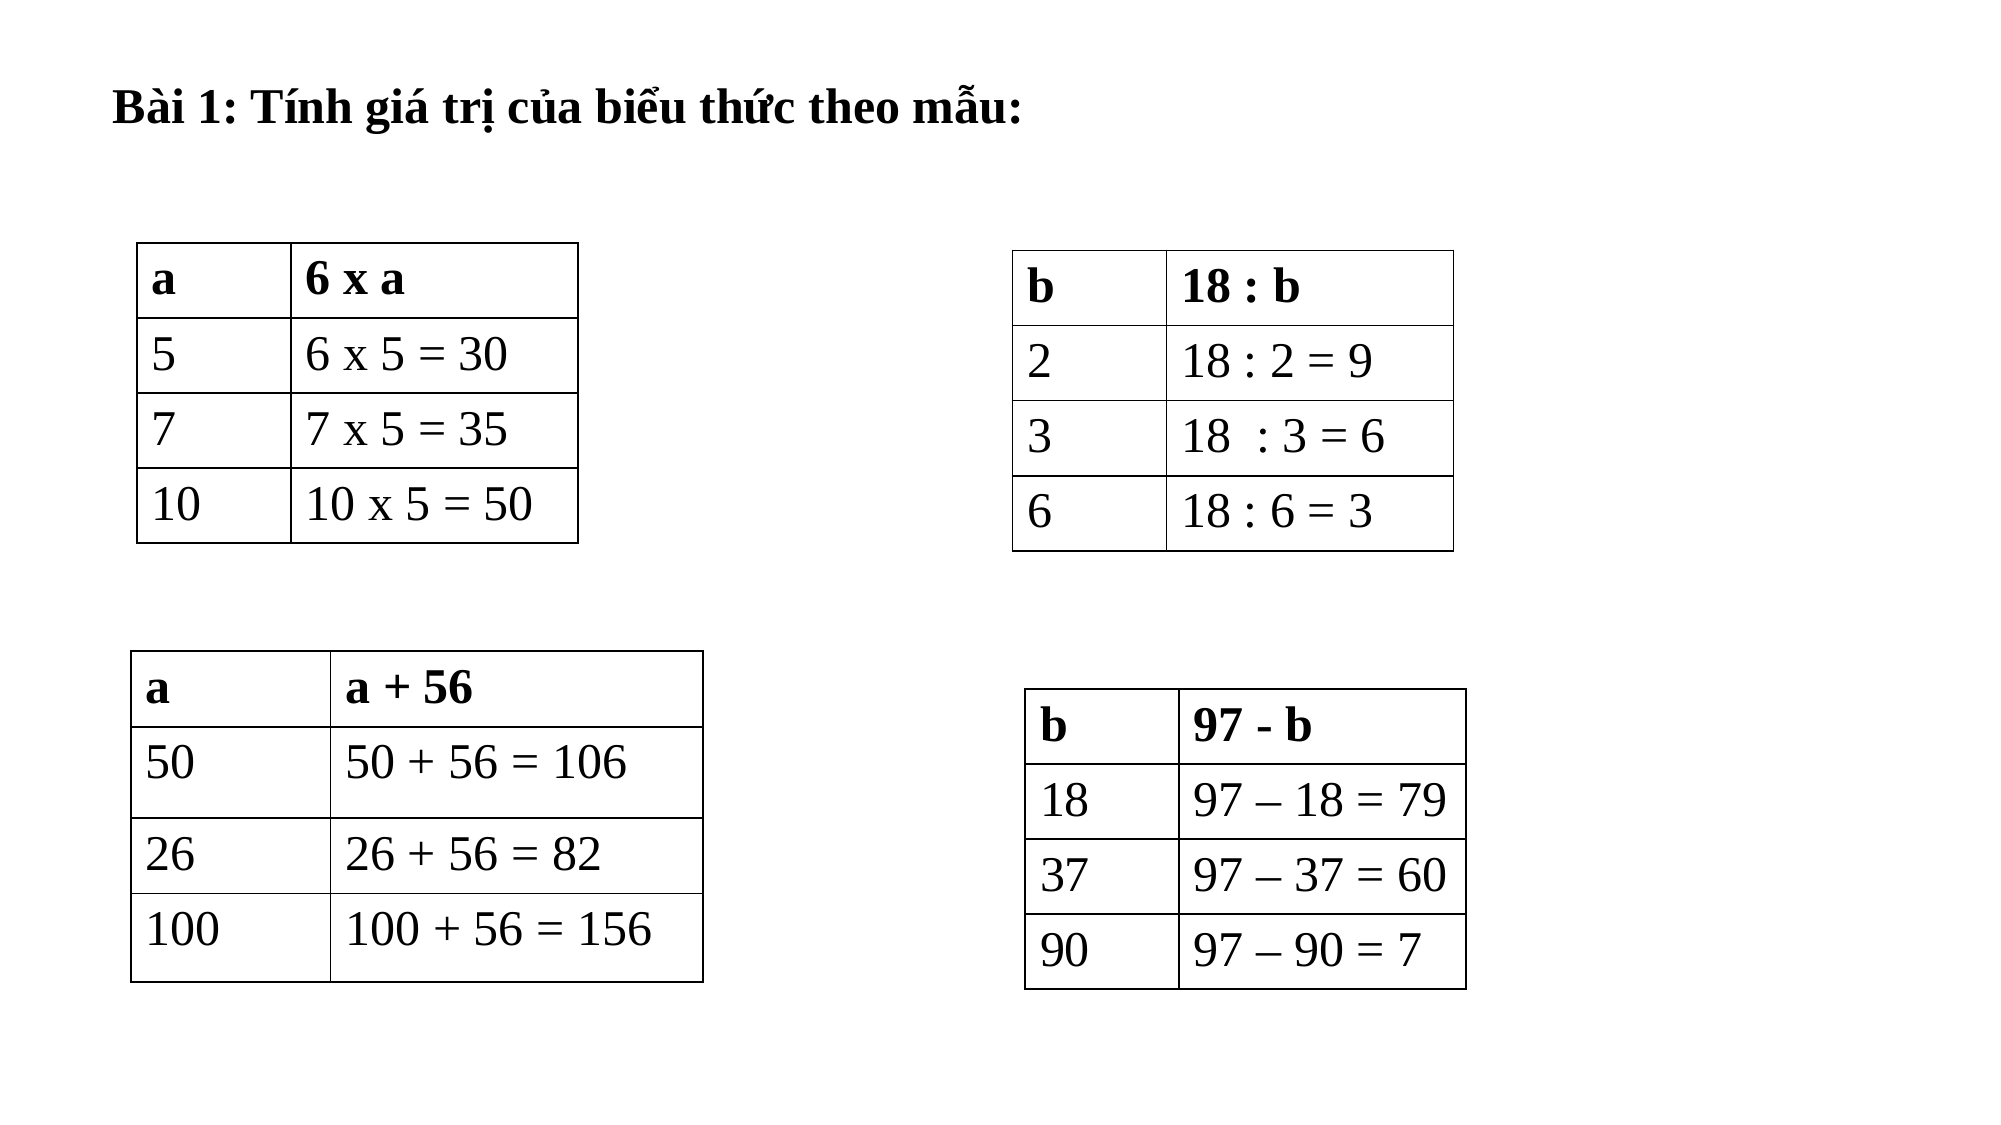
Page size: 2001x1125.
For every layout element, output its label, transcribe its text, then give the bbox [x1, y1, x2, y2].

table_cell 50 + 56 = 106 [331, 728, 702, 817]
table_cell 18 : 6 = 3 [1167, 477, 1453, 550]
table_cell 10 [138, 469, 290, 542]
table_cell 10 x 5 = 50 [292, 469, 577, 542]
table_header a + 56 [331, 652, 702, 726]
table_header b [1026, 690, 1178, 763]
table_cell 90 [1026, 915, 1178, 988]
table_cell 97 – 18 = 79 [1180, 765, 1465, 838]
table_cell 26 [132, 819, 330, 893]
table_header 6 x a [292, 244, 577, 317]
table_cell 7 [138, 394, 290, 467]
table_header 18 : b [1167, 251, 1453, 325]
table_cell 97 – 90 = 7 [1180, 915, 1465, 988]
table_cell 26 + 56 = 82 [331, 819, 702, 893]
table_header a [132, 652, 330, 726]
table_header b [1013, 251, 1166, 325]
table_cell 37 [1026, 840, 1178, 913]
table_cell 18 : 2 = 9 [1167, 326, 1453, 400]
table_cell 50 [132, 728, 330, 817]
table_cell 18 [1026, 765, 1178, 838]
text_box Bài 1: Tính giá trị của biểu thức theo mẫu: [98, 65, 1354, 141]
table_cell 18 : 3 = 6 [1167, 401, 1453, 475]
table_cell 6 [1013, 477, 1166, 550]
table_cell 100 + 56 = 156 [331, 894, 702, 981]
table_cell 97 – 37 = 60 [1180, 840, 1465, 913]
table_cell 3 [1013, 401, 1166, 475]
table_header 97 - b [1180, 690, 1465, 763]
table_cell 7 x 5 = 35 [292, 394, 577, 467]
table_cell 2 [1013, 326, 1166, 400]
table_cell 100 [132, 894, 330, 981]
table_cell 5 [138, 319, 290, 392]
table_header a [138, 244, 290, 317]
table_cell 6 x 5 = 30 [292, 319, 577, 392]
